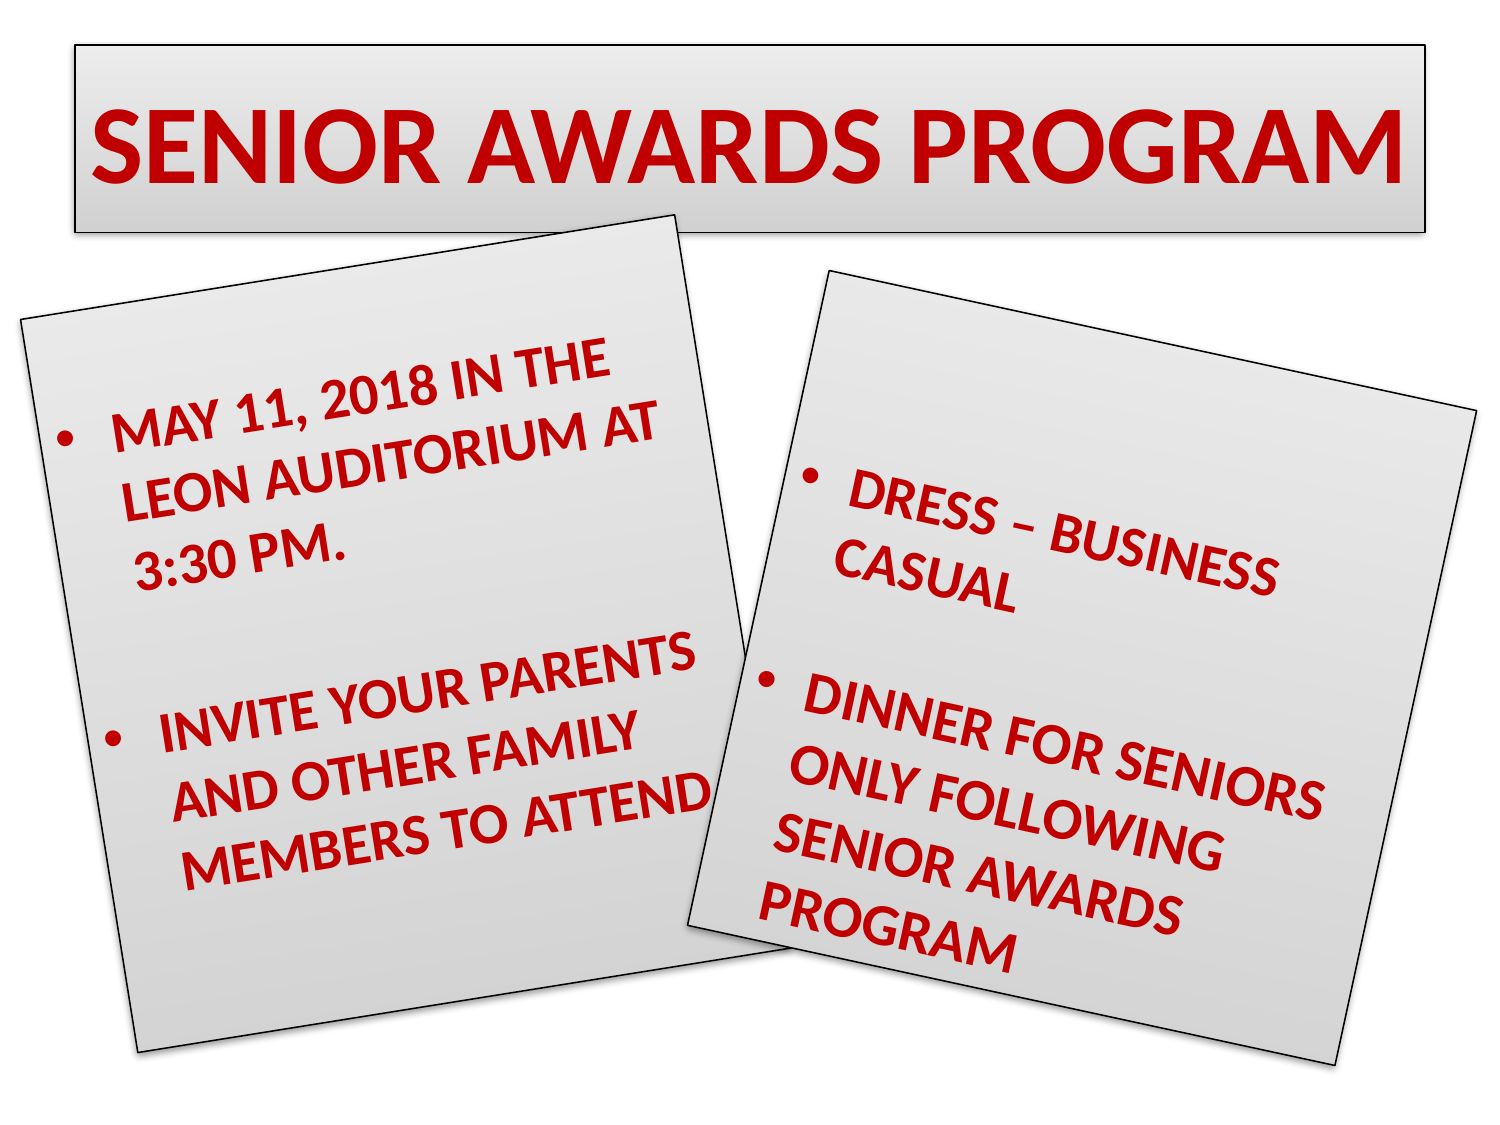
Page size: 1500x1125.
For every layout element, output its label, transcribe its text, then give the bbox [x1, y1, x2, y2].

list DRESS – BUSINESS CASUAL DINNER FOR SENIORS ONLY FOLLOWING SENIOR AWARDS PROGRAM [686, 269, 1478, 1067]
title SENIOR AWARDS PROGRAM [74, 44, 1426, 233]
list MAY 11, 2018 IN THE LEON AUDITORIUM AT 3:30 PM. INVITE YOUR PARENTS AND OTHER FAMILY MEMBERS TO ATTEND [19, 214, 772, 1054]
